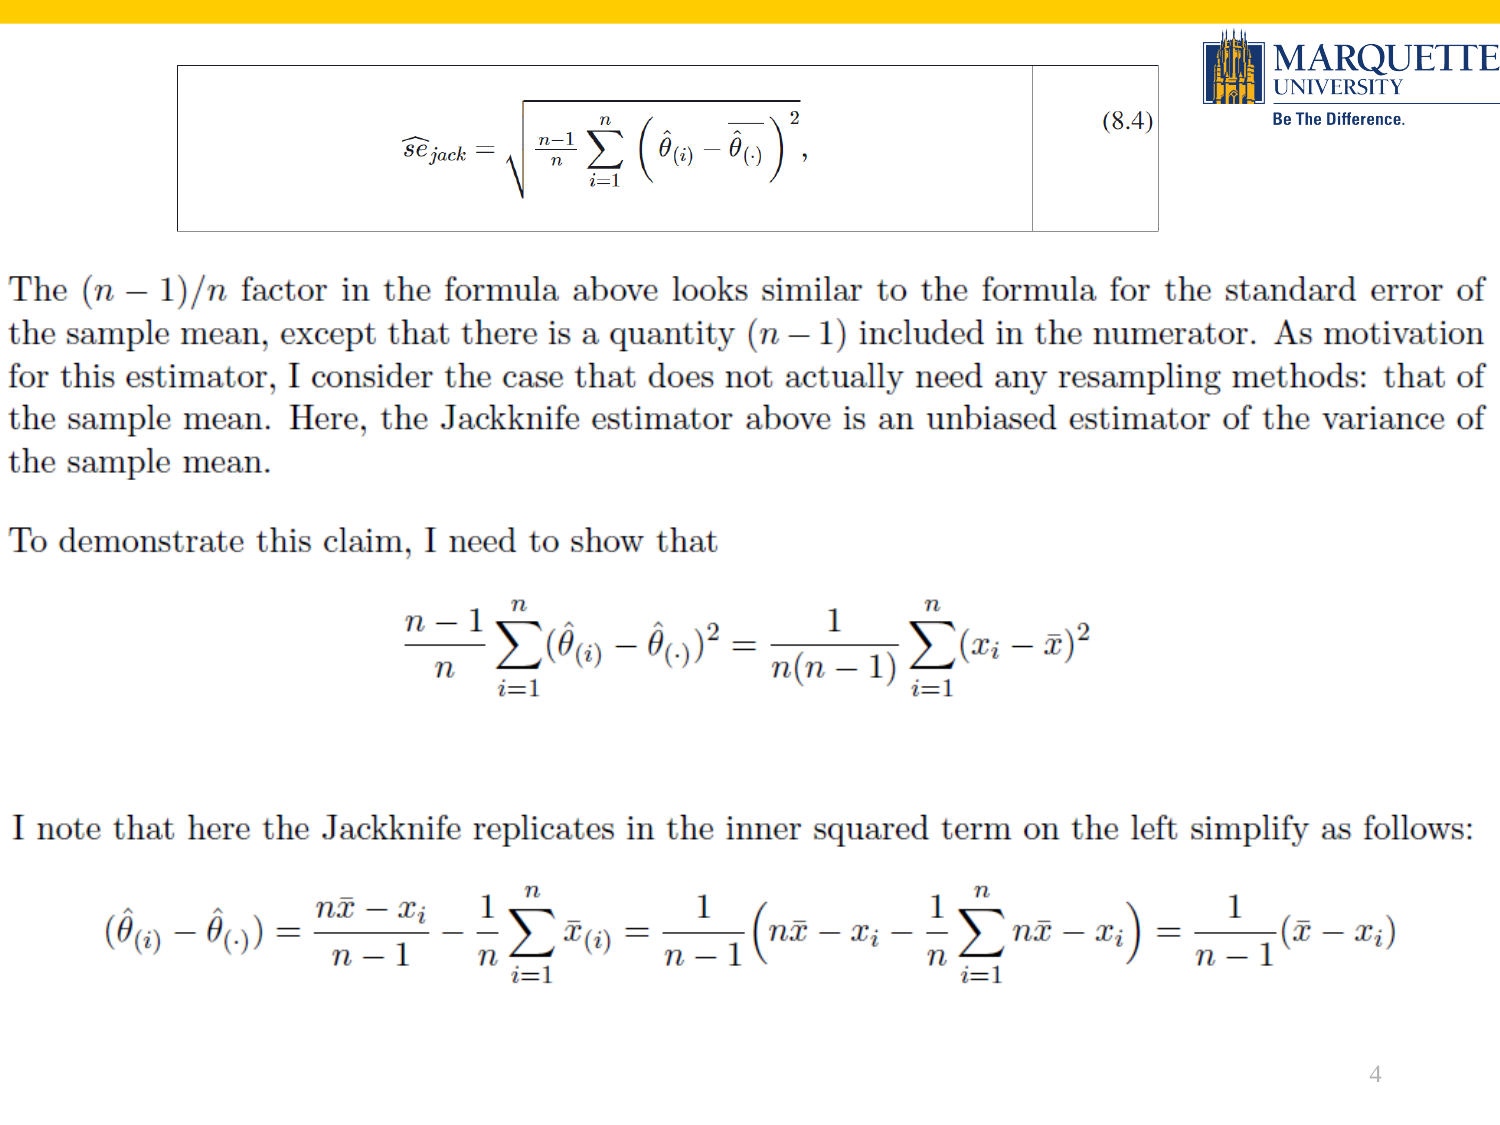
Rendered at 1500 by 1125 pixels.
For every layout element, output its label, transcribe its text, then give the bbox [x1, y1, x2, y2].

picture [0, 262, 1500, 711]
slide_number 4 [1059, 1042, 1397, 1103]
picture [172, 62, 1163, 234]
picture [0, 799, 1500, 1005]
picture [1203, 27, 1500, 125]
